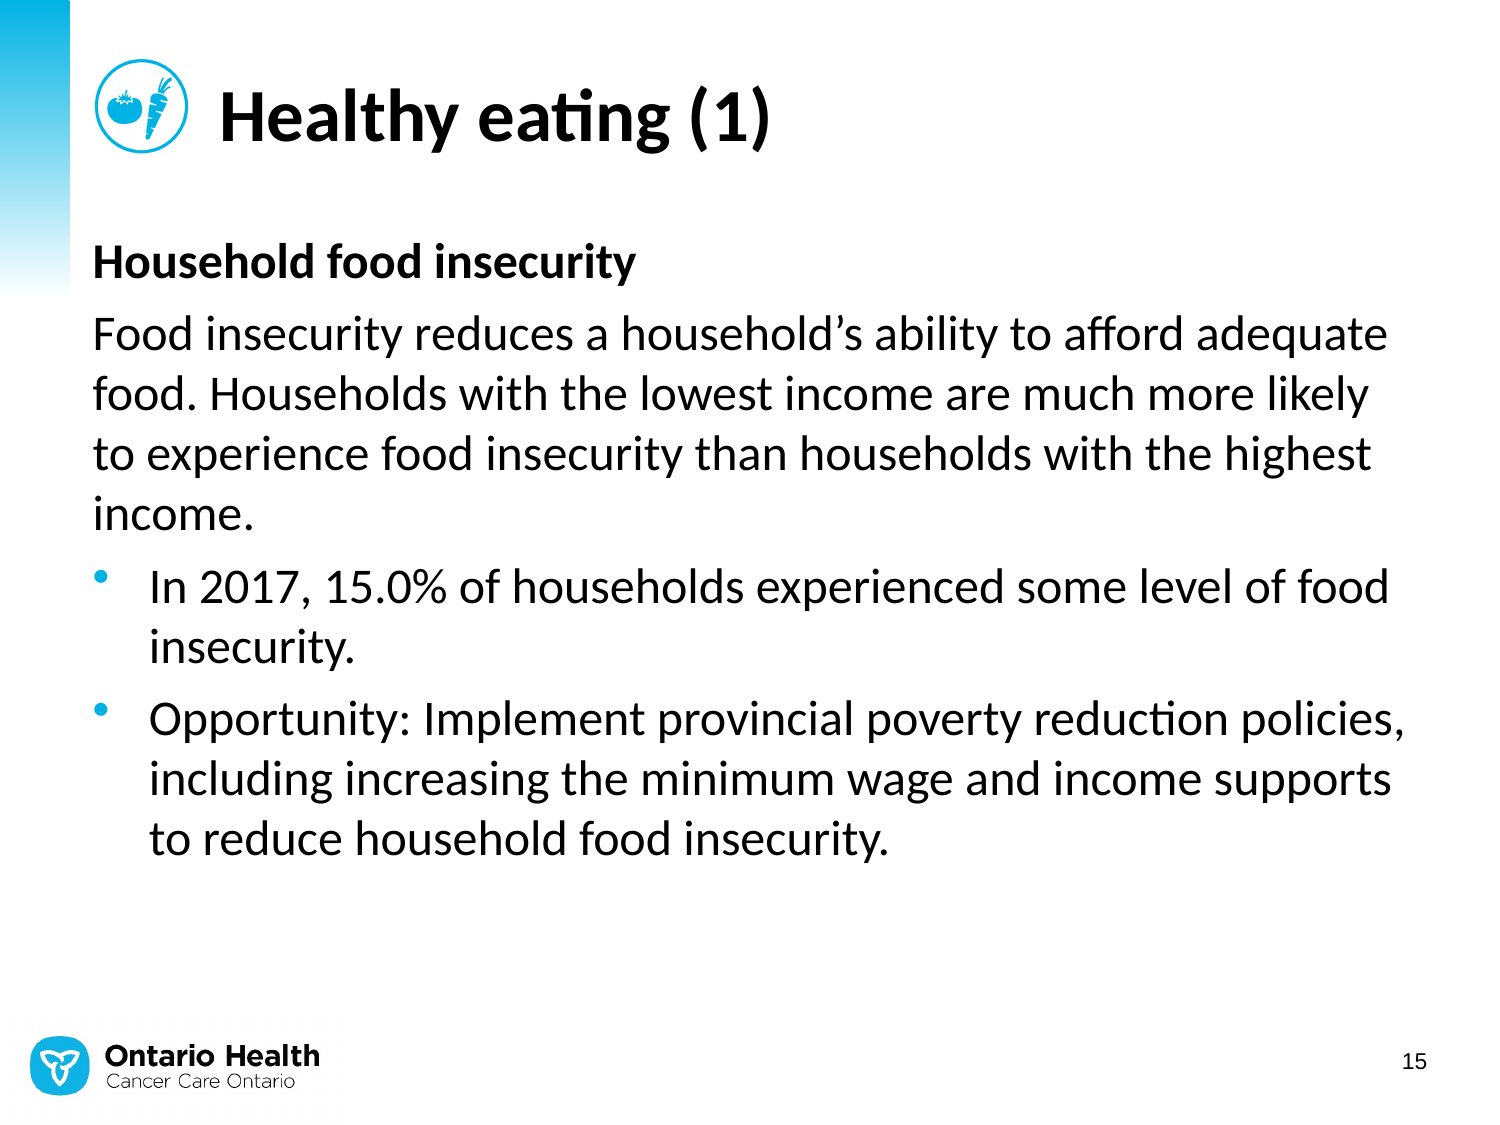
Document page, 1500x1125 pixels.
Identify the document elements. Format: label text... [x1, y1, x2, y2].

title Healthy eating (1) [204, 59, 1247, 154]
picture [94, 111, 134, 154]
picture [99, 63, 184, 150]
list Household food insecurity Food insecurity reduces a household’s ability to afford adequate food. Households with the lowest income are much more likely to experience food insecurity than households with the highest income. In 2017, 15.0% of households experienced some level of food insecurity. Opportunity: Implement provincial poverty reduction policies, including increasing the minimum wage and income supports to reduce household food insecurity. [75, 220, 1425, 976]
picture [94, 58, 190, 154]
picture [0, 1006, 348, 1125]
